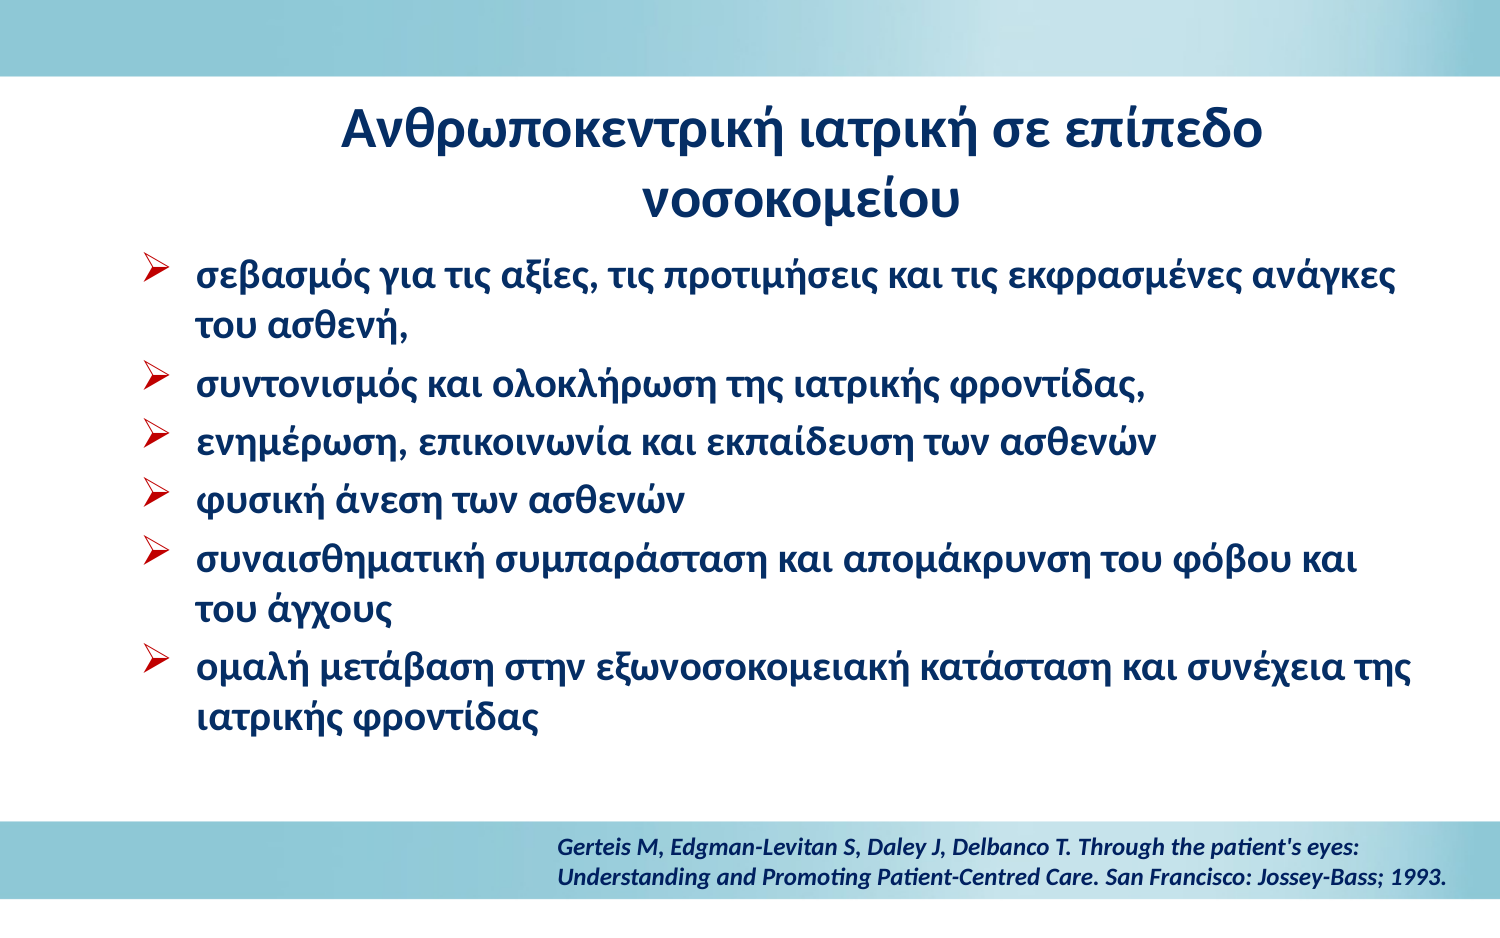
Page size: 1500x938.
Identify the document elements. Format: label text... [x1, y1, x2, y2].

title Ανθρωποκεντρική ιατρική σε επίπεδο νοσοκομείου [187, 81, 1418, 156]
text_box Gerteis M, Edgman-Levitan S, Daley J, Delbanco T. Through the patient's eyes: Understanding and Promoting Patient-Centred Care. San Francisco: Jossey-Bass; 1993. [542, 823, 1493, 898]
list σεβασμός για τις αξίες, τις προτιμήσεις και τις εκφρασμένες ανάγκες του ασθενή, συντονισμός και ολοκλήρωση της ιατρικής φροντίδας, ενημέρωση, επικοινωνία και εκπαίδευση των ασθενών φυσική άνεση των ασθενών συναισθηματική συμπαράσταση και απομάκρυνση του φόβου και του άγχους ομαλή μετάβαση στην εξωνοσοκομειακή κατάσταση και συνέχεια της ιατρικής φροντίδας [125, 156, 1438, 813]
picture [0, 0, 1500, 938]
